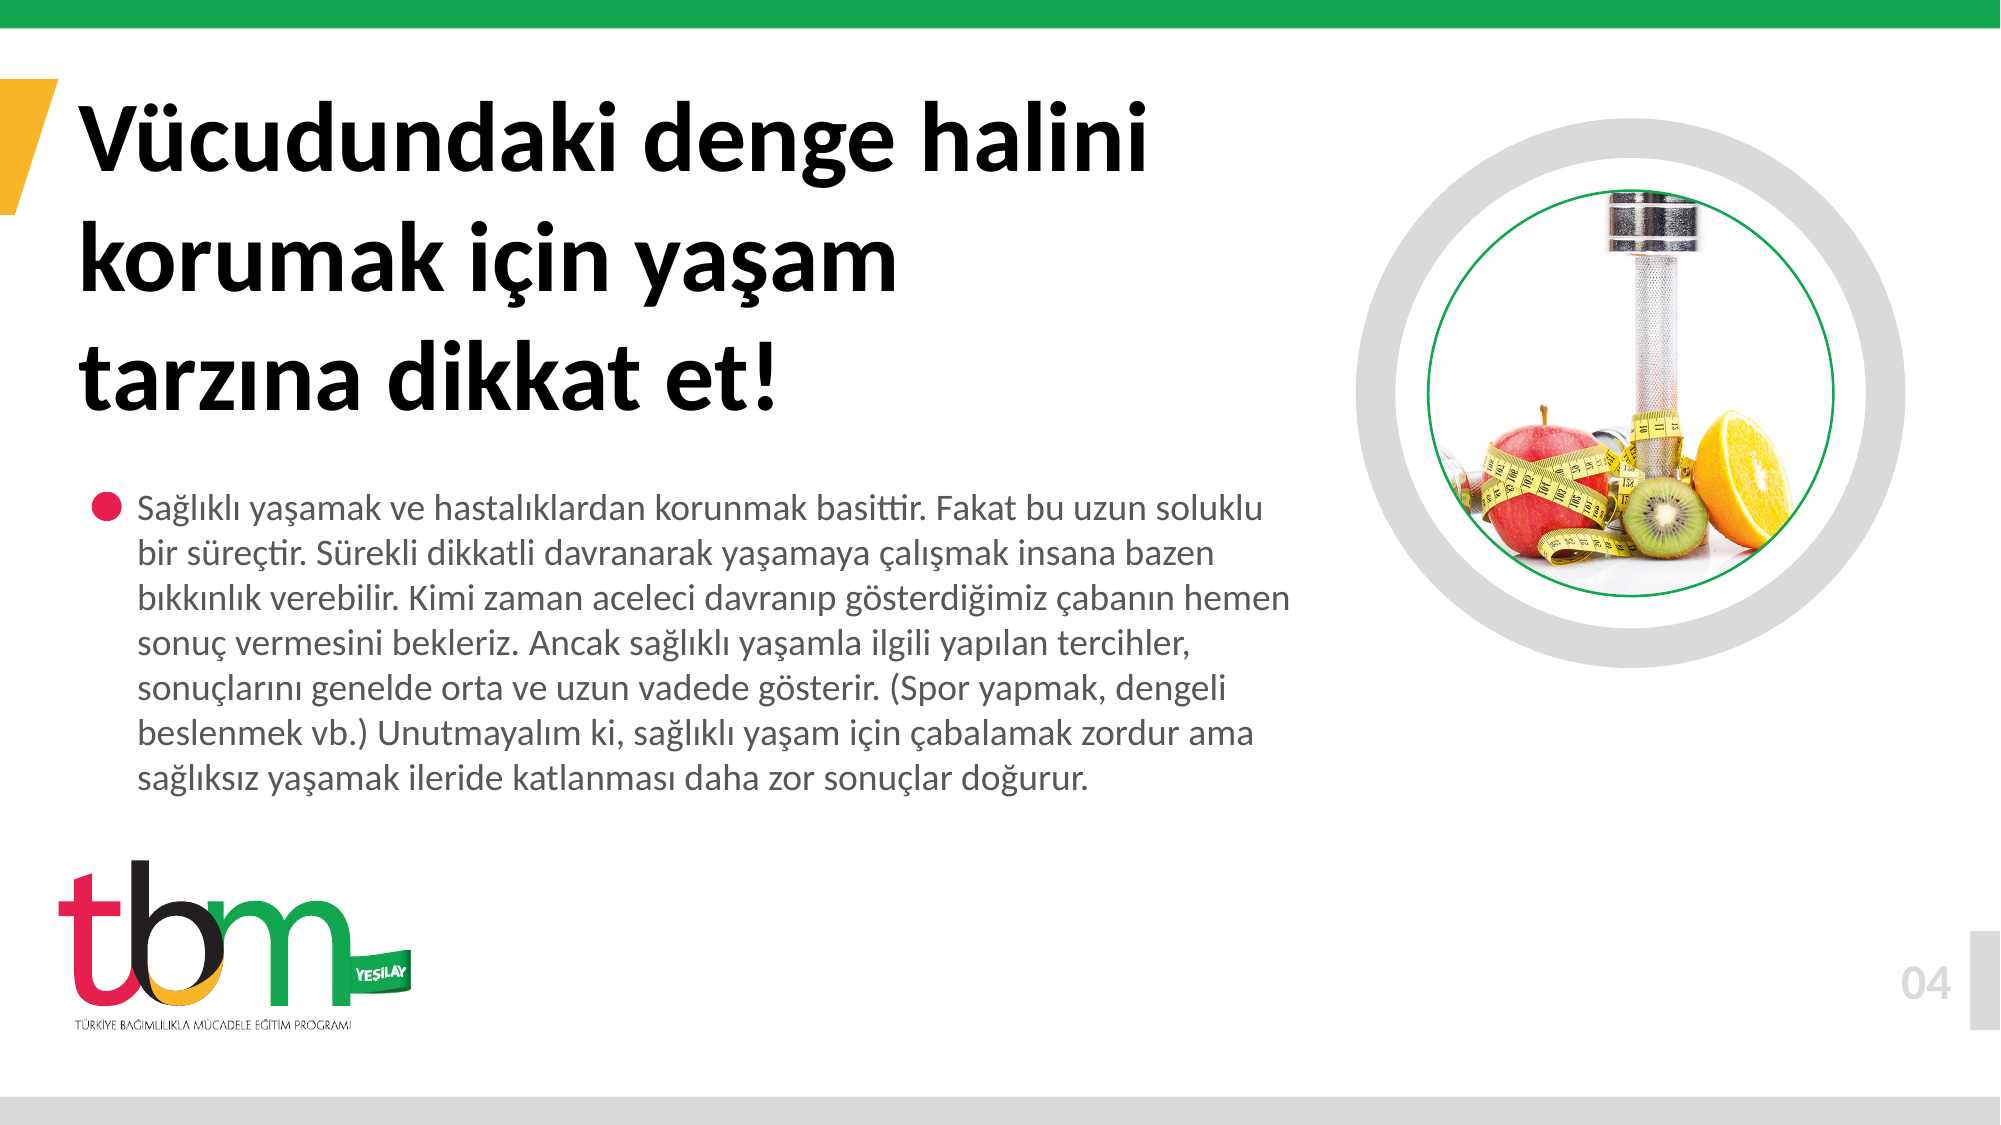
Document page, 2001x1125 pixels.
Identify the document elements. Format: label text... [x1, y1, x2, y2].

text_box [0, 1096, 2000, 1125]
text_box [1375, 138, 1886, 649]
text_box [1428, 190, 1834, 597]
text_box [90, 475, 1316, 809]
text_box [0, 78, 59, 215]
text_box Vücudundaki denge halini korumak için yaşam tarzına dikkat et! [63, 63, 1166, 439]
text_box [0, 0, 2000, 29]
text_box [58, 860, 2000, 1031]
